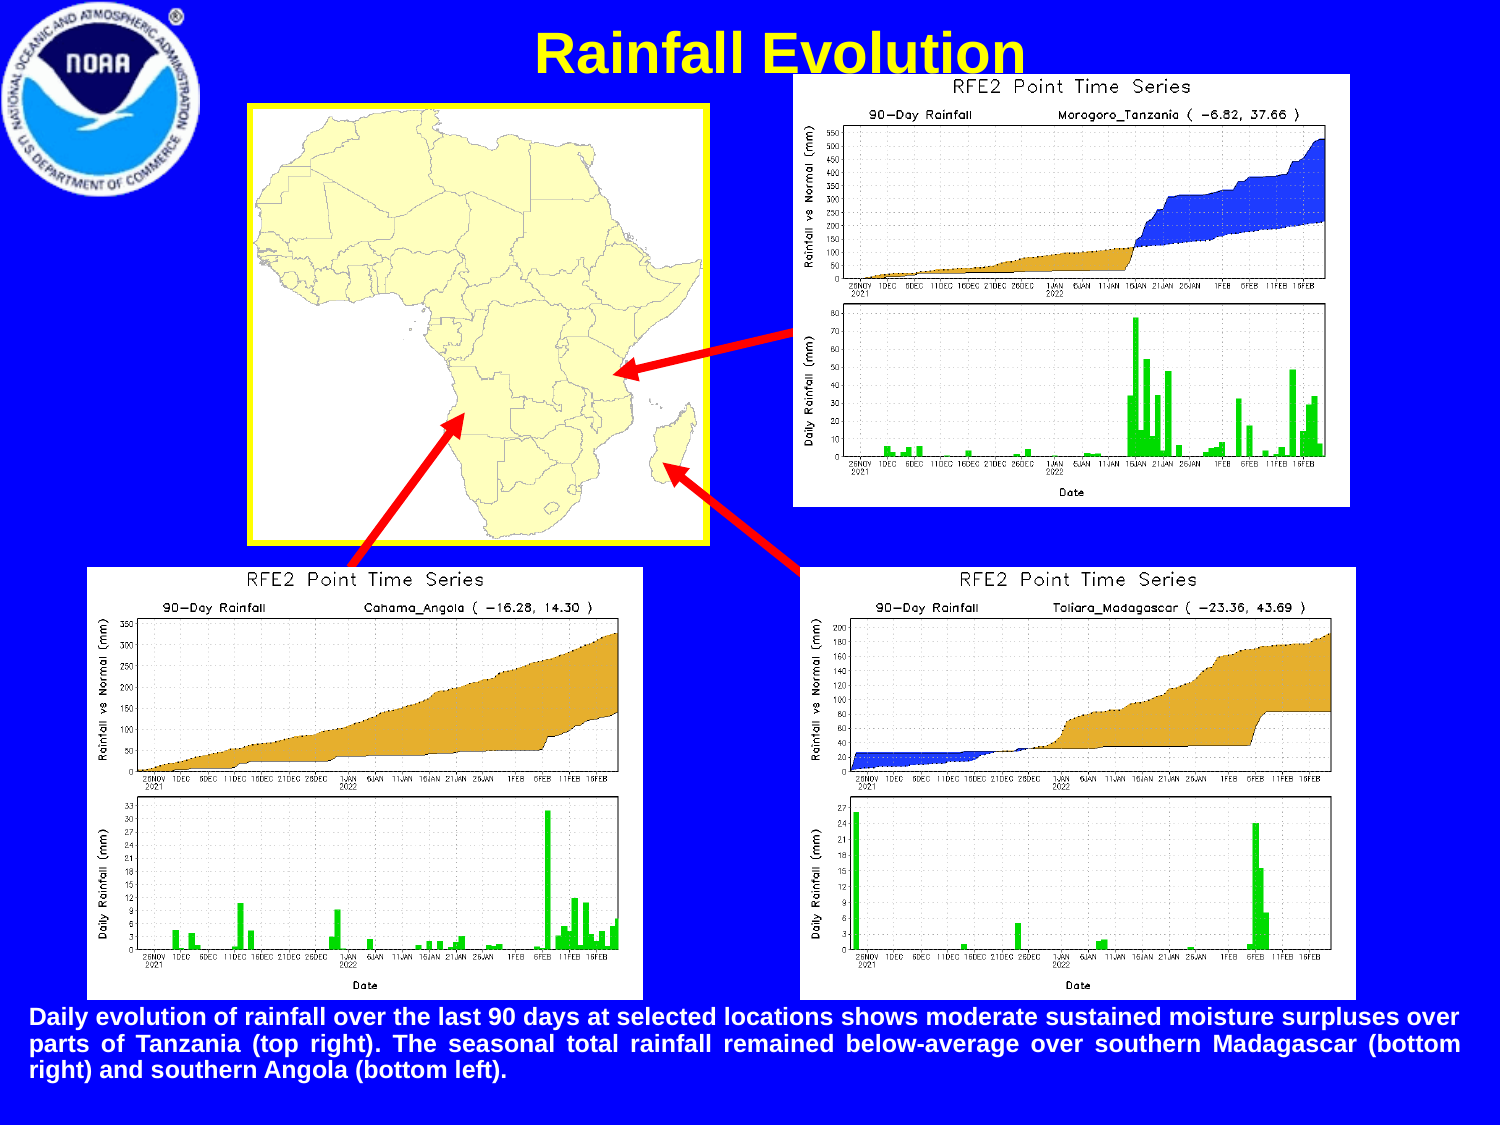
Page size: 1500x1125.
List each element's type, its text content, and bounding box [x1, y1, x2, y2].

picture [799, 567, 1356, 1001]
text_box Daily evolution of rainfall over the last 90 days at selected locations shows moderate sustained moisture surpluses over parts of Tanzania (top right). The seasonal total rainfall remained below-average over southern Madagascar (bottom right) and southern Angola (bottom left). [14, 996, 1479, 1092]
text_box Rainfall Evolution [287, 0, 1275, 100]
picture [793, 74, 1350, 508]
picture [87, 567, 644, 1001]
picture [0, 0, 200, 200]
picture [253, 108, 704, 541]
